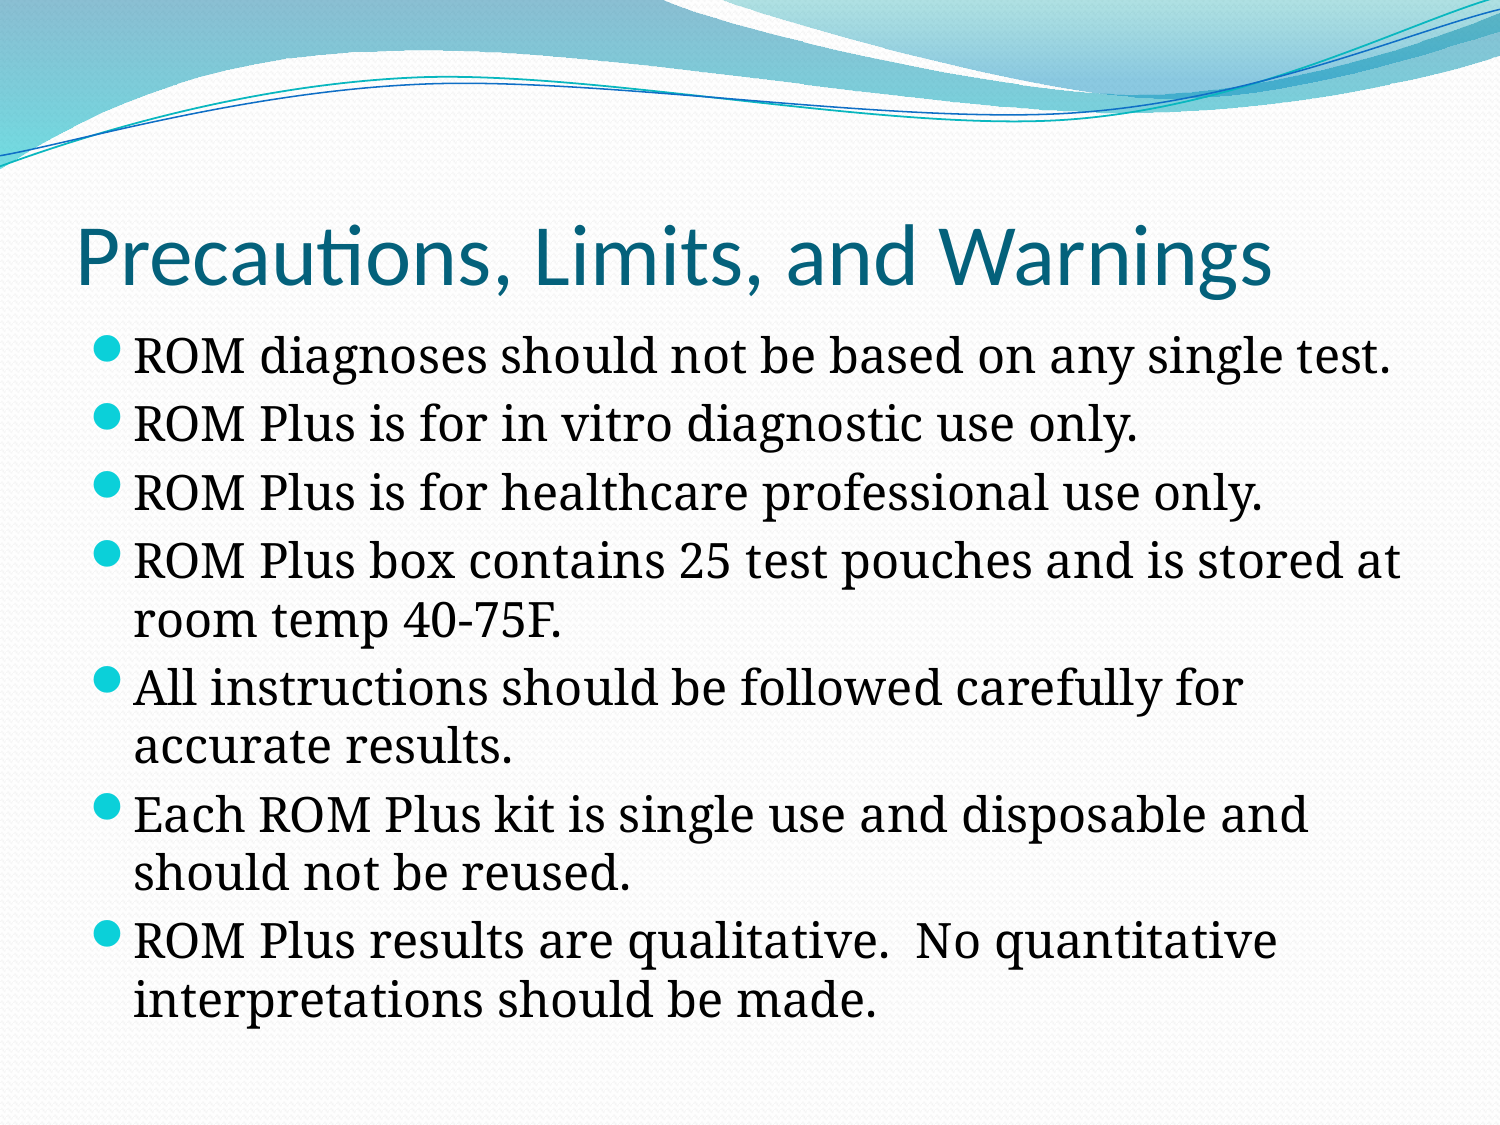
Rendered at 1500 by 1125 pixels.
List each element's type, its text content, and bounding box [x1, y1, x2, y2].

list ROM diagnoses should not be based on any single test. ROM Plus is for in vitro diagnostic use only. ROM Plus is for healthcare professional use only. ROM Plus box contains 25 test pouches and is stored at room temp 40-75F. All instructions should be followed carefully for accurate results. Each ROM Plus kit is single use and disposable and should not be reused. ROM Plus results are qualitative. No quantitative interpretations should be made. [75, 317, 1425, 1038]
title Precautions, Limits, and Warnings [75, 115, 1425, 303]
